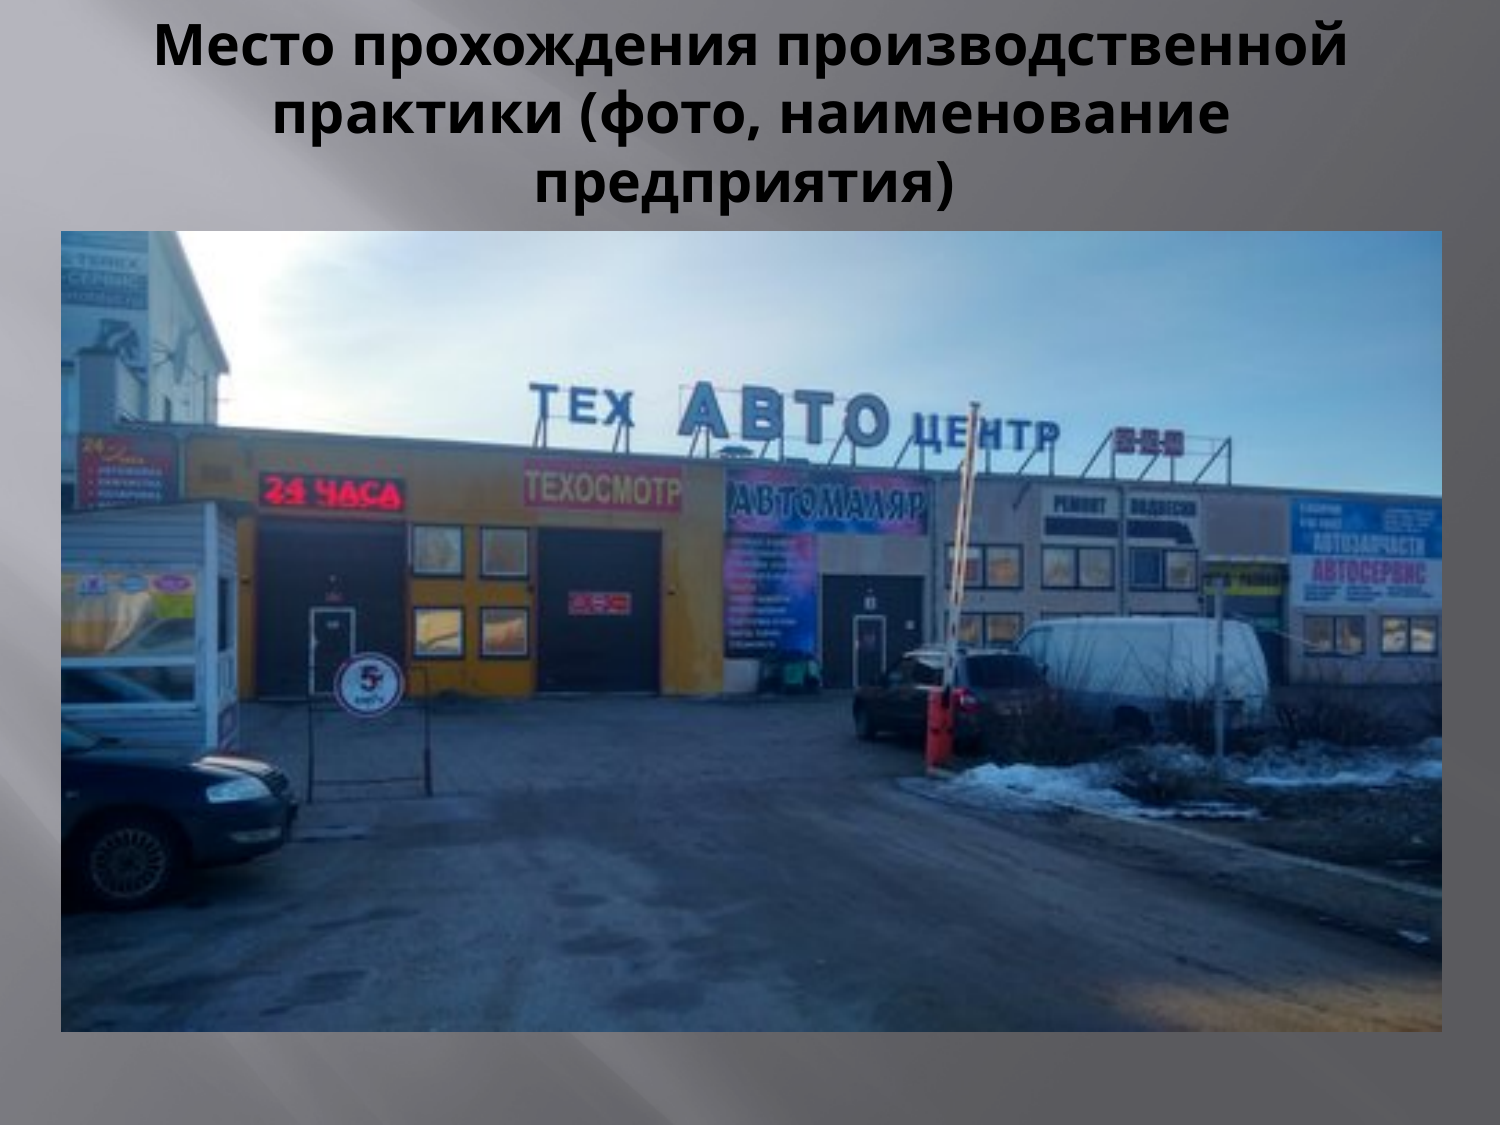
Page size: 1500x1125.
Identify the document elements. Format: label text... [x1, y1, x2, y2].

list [60, 231, 1442, 1032]
title Место прохождения производственной практики (фото, наименование предприятия) [76, 0, 1427, 223]
